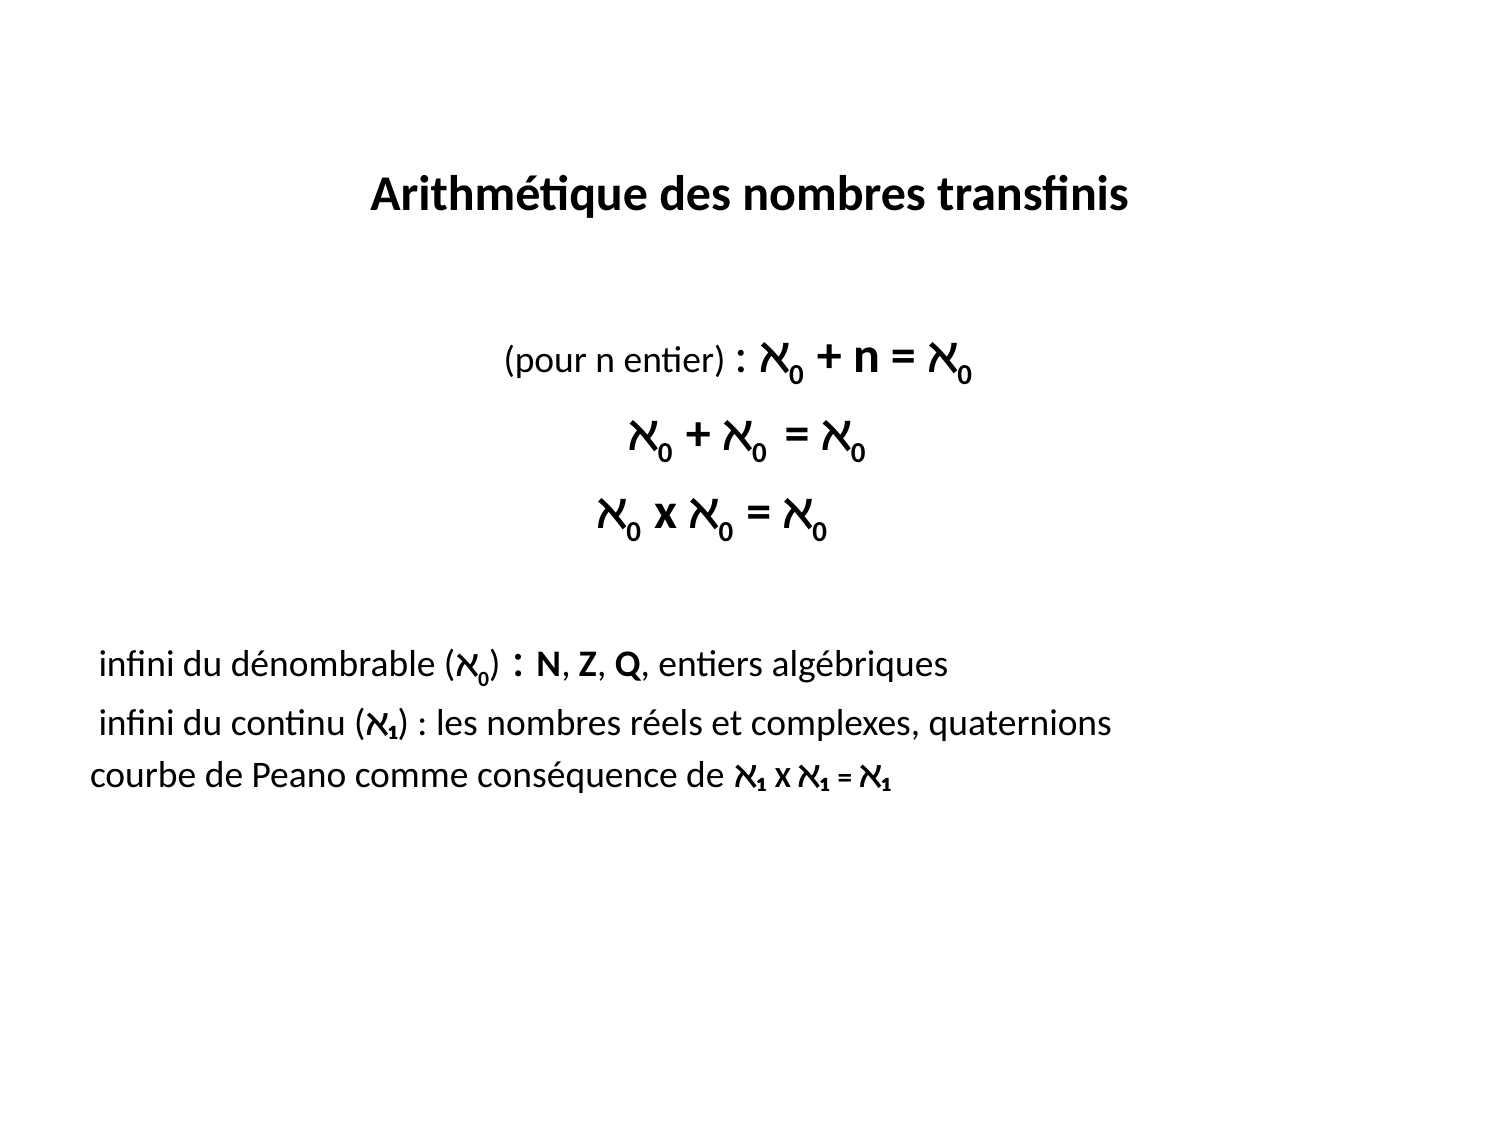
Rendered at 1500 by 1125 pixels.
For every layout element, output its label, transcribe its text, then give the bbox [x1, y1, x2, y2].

list (pour n entier) : ℵ0 + n = ℵ0 ℵ0 + ℵ0 = ℵ0 ℵ0 x ℵ0 = ℵ0 infini du dénombrable (ℵ0) : N, Z, Q, entiers algébriques infini du continu (ℵ₁) : les nombres réels et complexes, quaternions courbe de Peano comme conséquence de ℵ₁ X ℵ₁ = ℵ₁ [75, 314, 1425, 870]
title Arithmétique des nombres transfinis [75, 101, 1425, 279]
